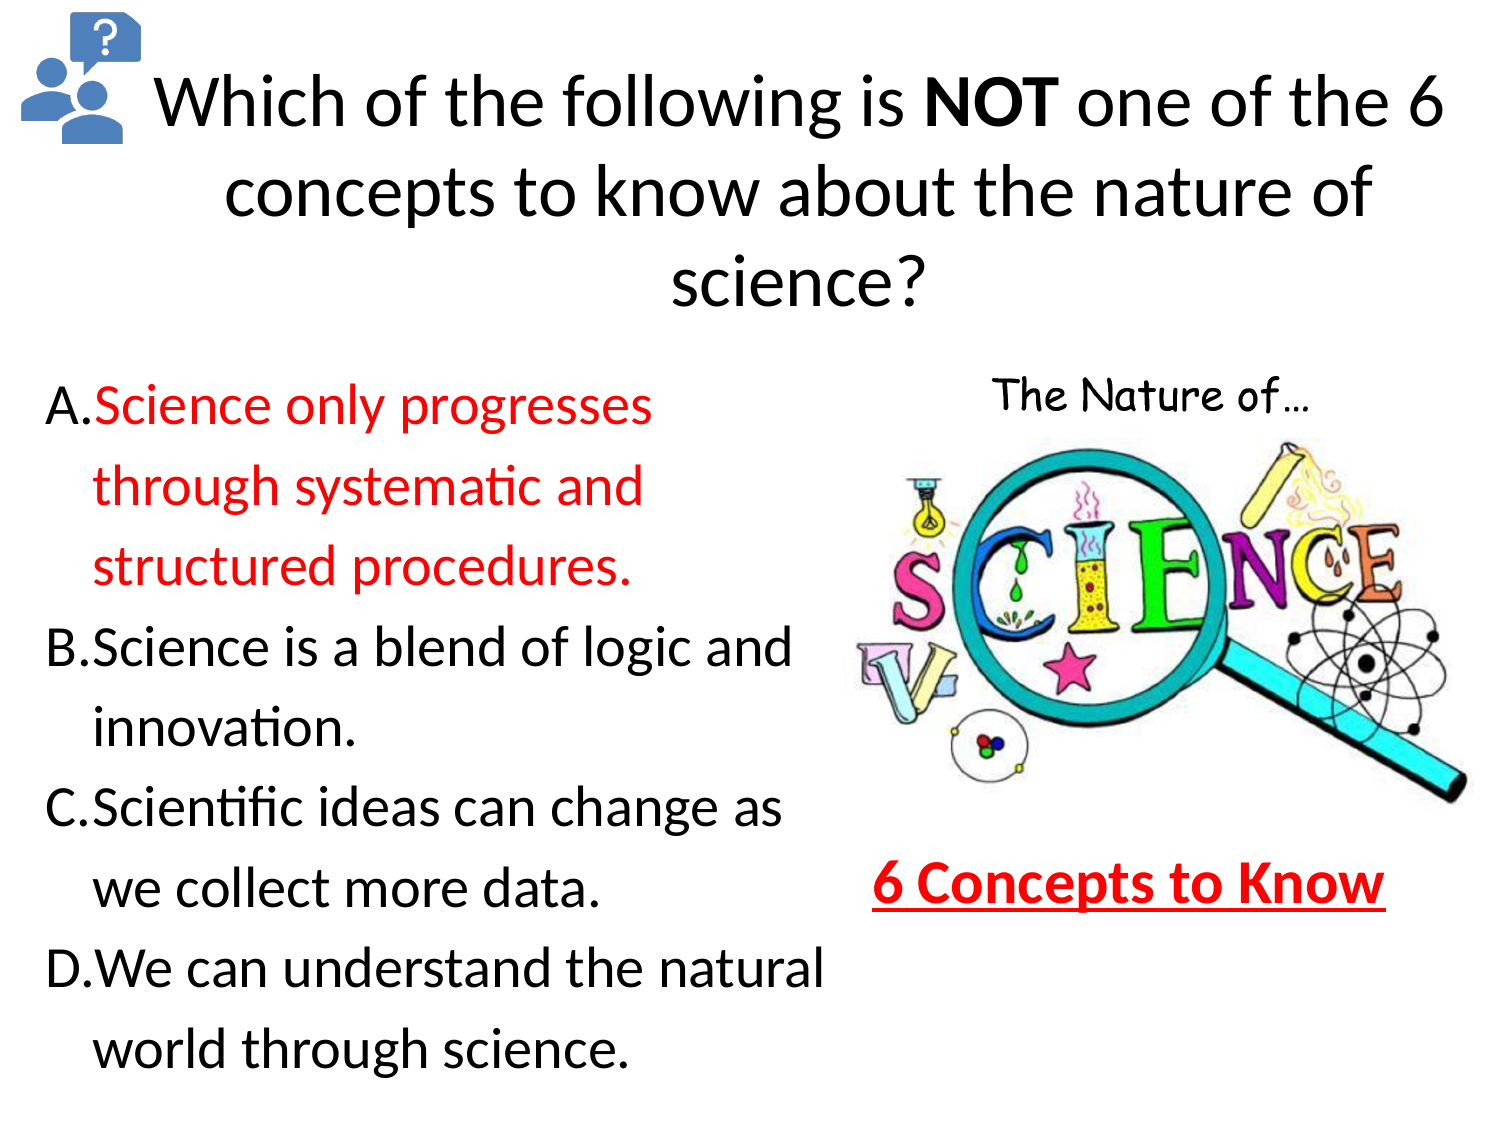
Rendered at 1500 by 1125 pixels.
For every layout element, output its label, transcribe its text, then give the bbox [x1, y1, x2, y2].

text_box 6 Concepts to Know [858, 833, 1454, 924]
picture [836, 364, 1475, 815]
text_box [0, 0, 153, 157]
text_box Which of the following is NOT one of the 6 concepts to know about the nature of science? [137, 43, 1462, 329]
text_box Science only progresses through systematic and structured procedures. Science is a blend of logic and innovation. Scientific ideas can change as we collect more data. We can understand the natural world through science. [30, 348, 858, 1088]
